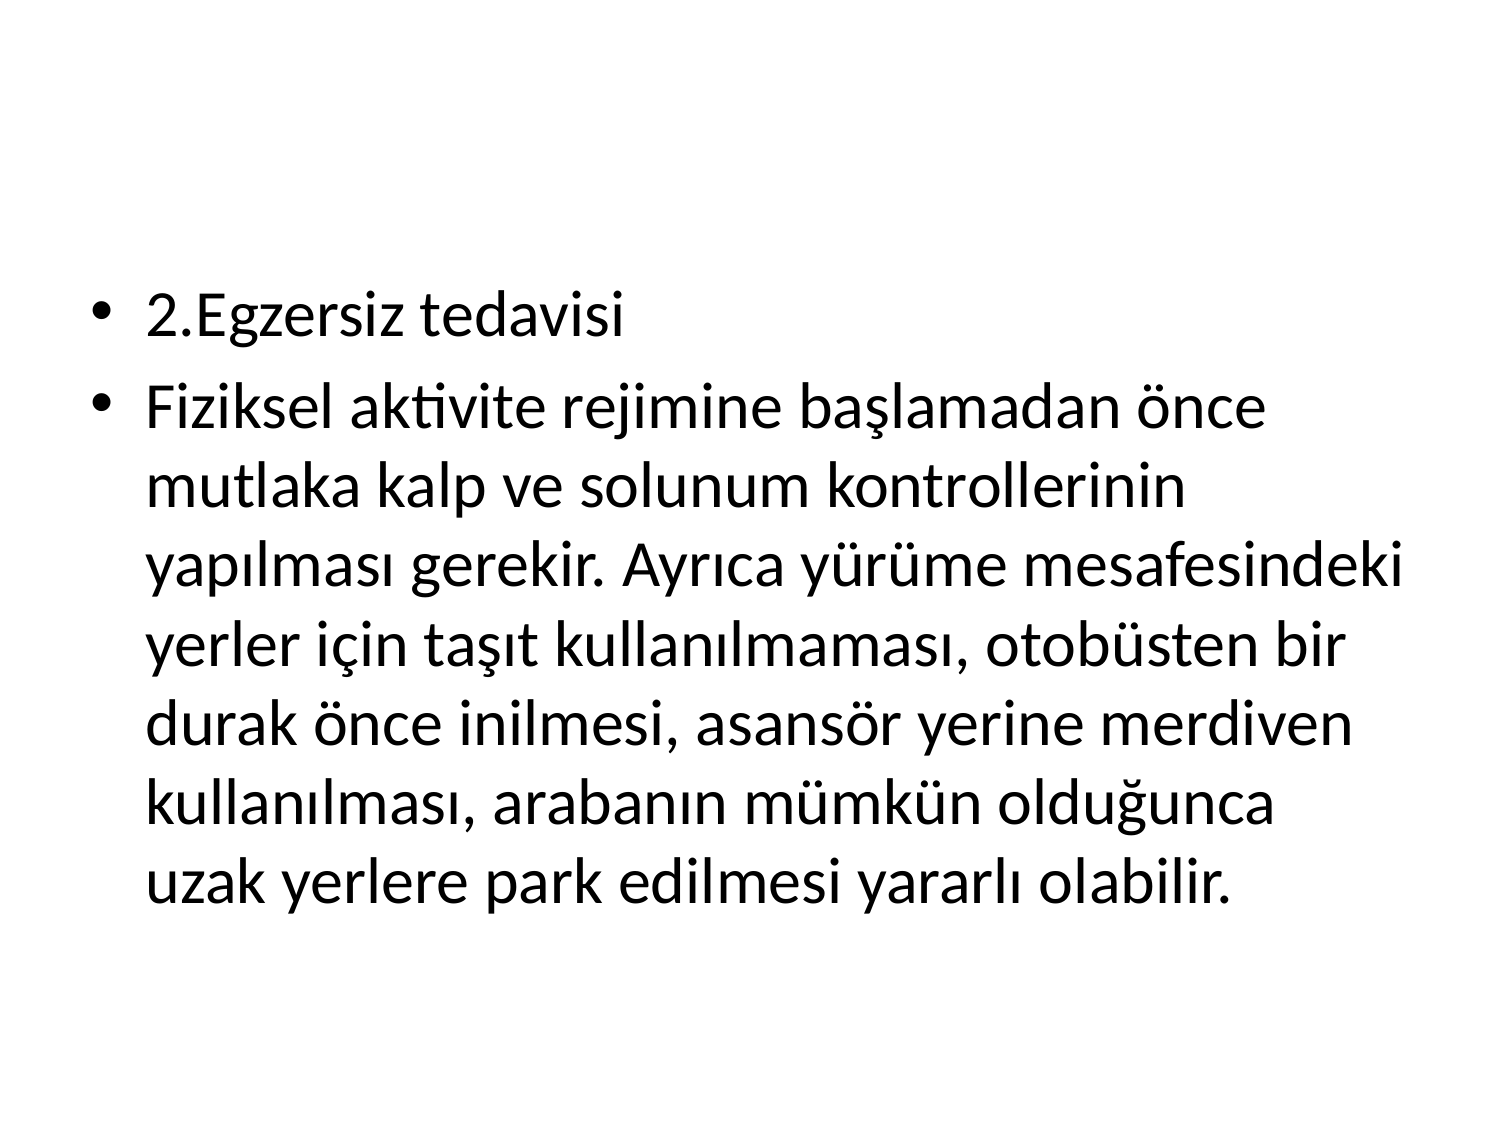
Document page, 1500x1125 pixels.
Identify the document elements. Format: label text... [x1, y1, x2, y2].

list 2.Egzersiz tedavisi Fiziksel aktivite rejimine başlamadan önce mutlaka kalp ve solunum kontrollerinin yapılması gerekir. Ayrıca yürüme mesafesindeki yerler için taşıt kullanılmaması, otobüsten bir durak önce inilmesi, asansör yerine merdiven kullanılması, arabanın mümkün olduğunca uzak yerlere park edilmesi yararlı olabilir. [75, 262, 1425, 1005]
